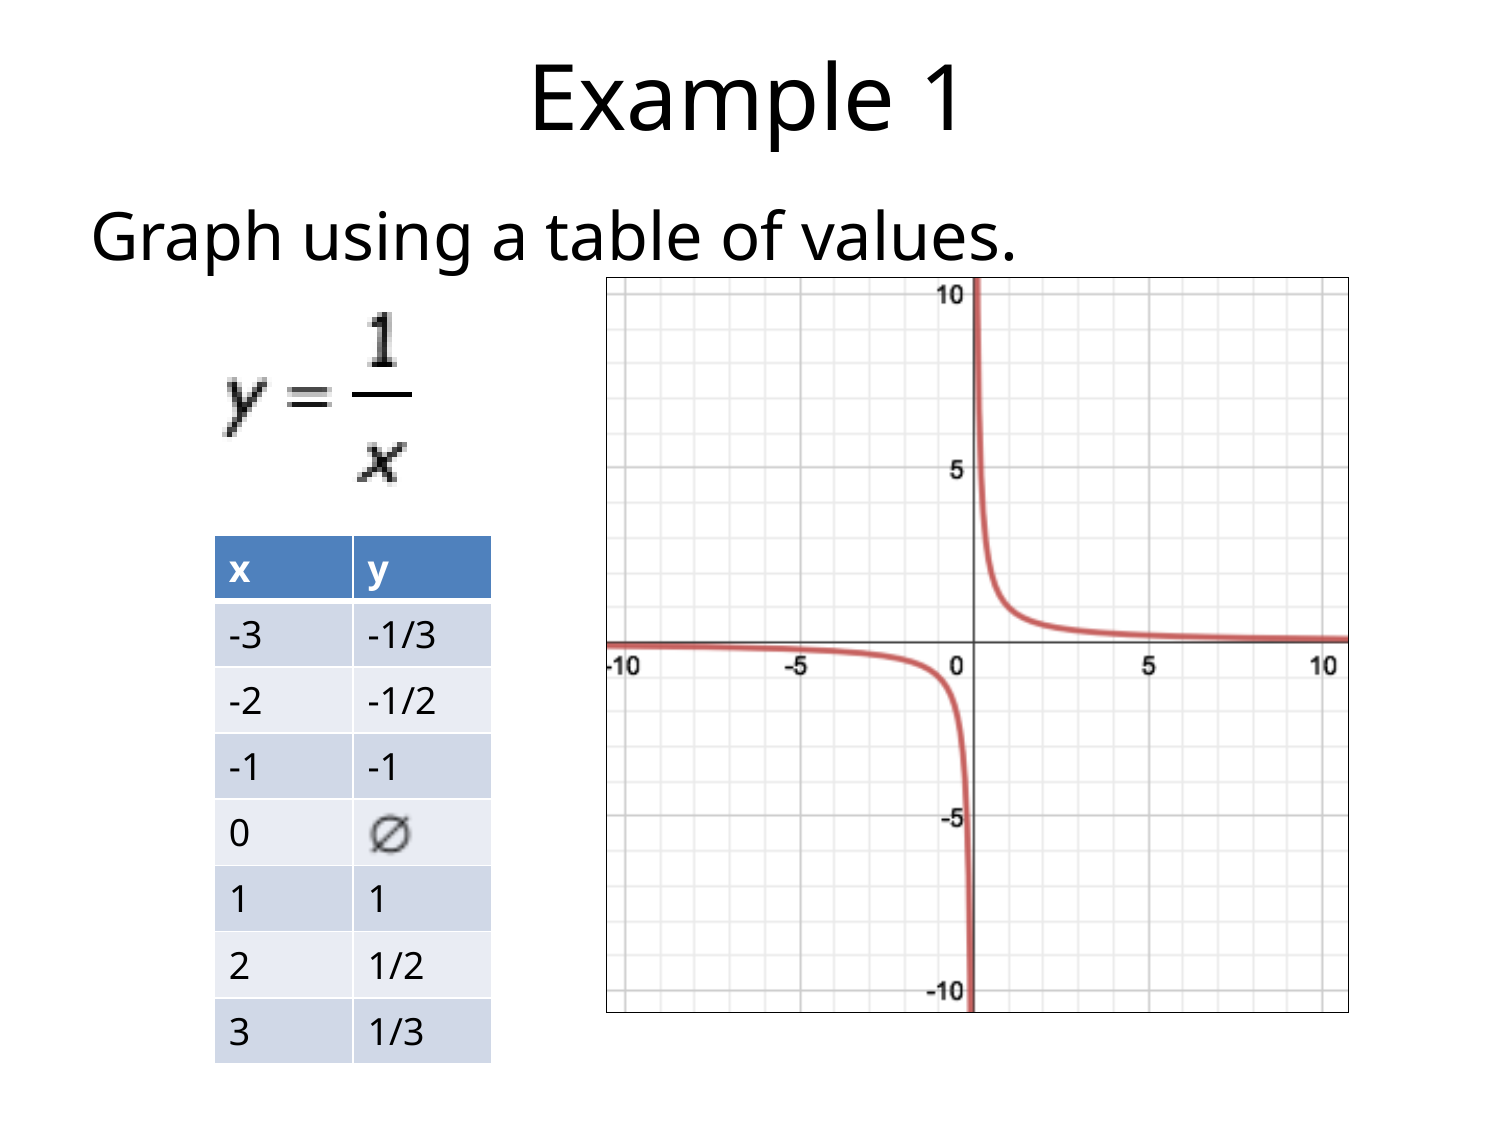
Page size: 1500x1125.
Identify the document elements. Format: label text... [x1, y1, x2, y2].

table_cell 1 [354, 866, 491, 931]
table_header x [215, 536, 352, 598]
table_cell -1 [215, 734, 352, 798]
table_cell -1/3 [354, 604, 491, 666]
table_cell -1 [354, 734, 491, 798]
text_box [213, 277, 417, 494]
table_cell [354, 800, 491, 865]
table_cell 3 [215, 999, 352, 1063]
title Example 1 [75, 0, 1425, 186]
table_cell 0 [215, 800, 352, 865]
table_cell -3 [215, 604, 352, 666]
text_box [364, 807, 417, 861]
picture [606, 277, 1349, 1014]
table_cell 1/2 [354, 932, 491, 997]
table_cell -1/2 [354, 668, 491, 732]
table_cell 1 [215, 866, 352, 931]
table_header y [354, 536, 491, 598]
table_cell 2 [215, 932, 352, 997]
table_cell -2 [215, 668, 352, 732]
table_cell 1/3 [354, 999, 491, 1063]
list Graph using a table of values. [75, 186, 1425, 929]
